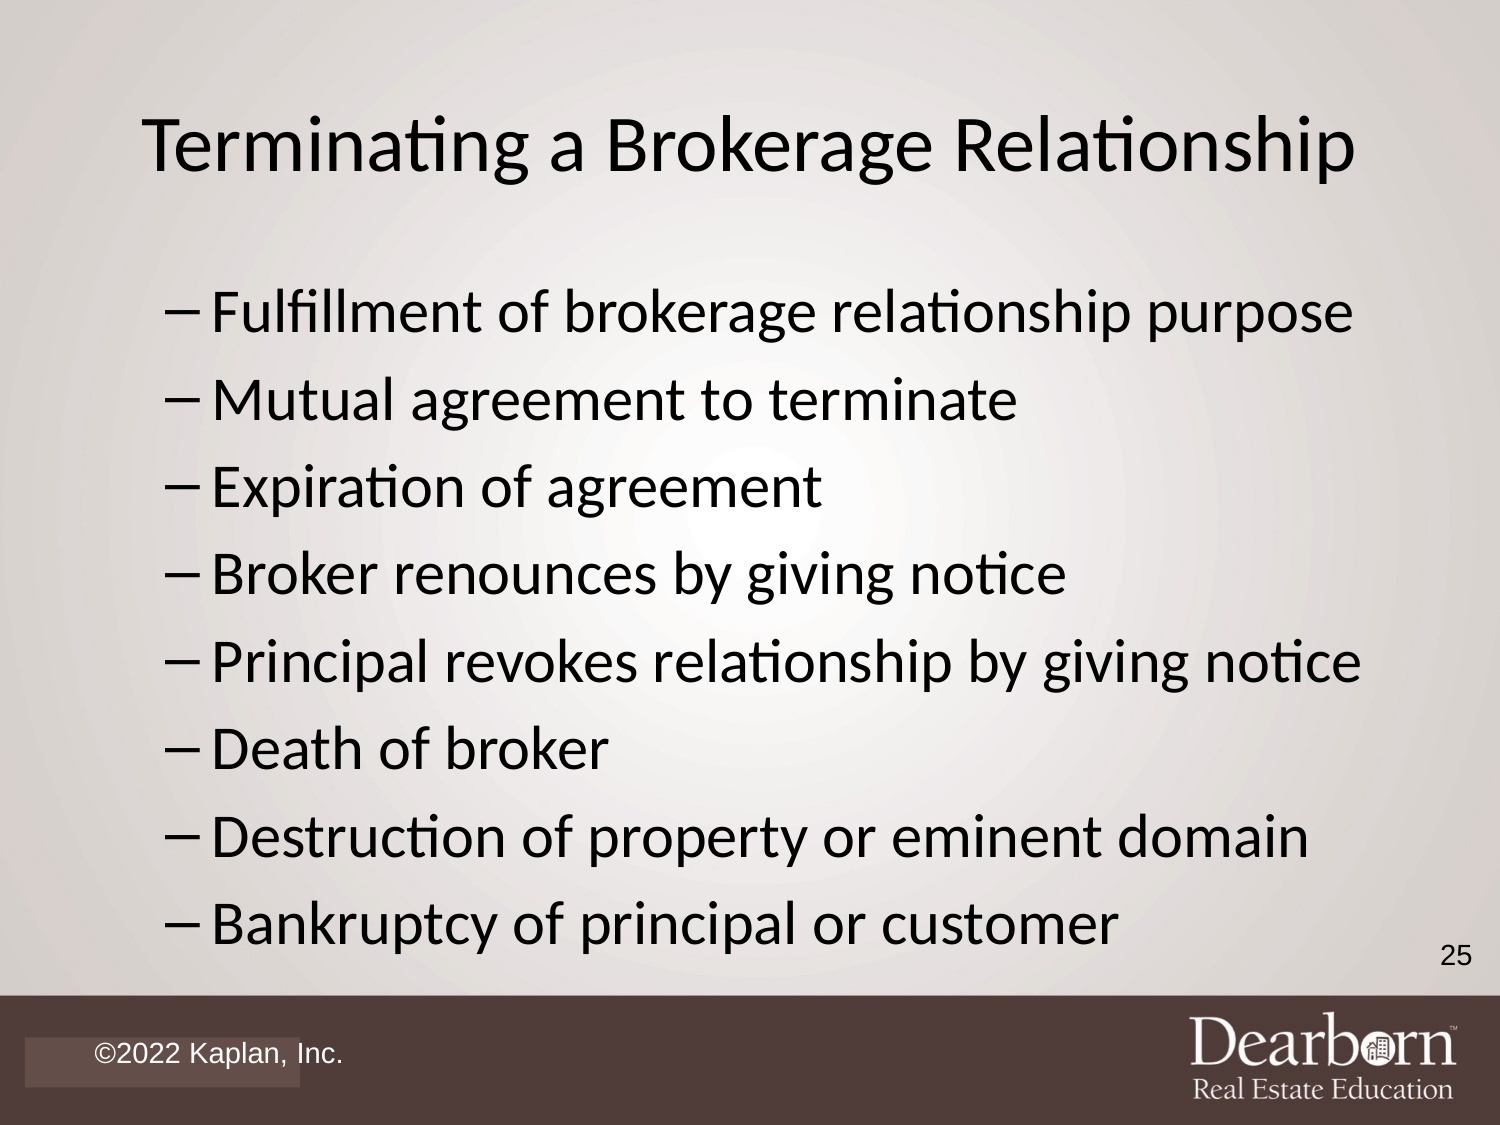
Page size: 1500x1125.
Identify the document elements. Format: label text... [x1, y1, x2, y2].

slide_number 25 [1137, 929, 1488, 996]
picture [0, 0, 1500, 1125]
title Terminating a Brokerage Relationship [75, 45, 1425, 233]
list Fulfillment of brokerage relationship purpose Mutual agreement to terminate Expiration of agreement Broker renounces by giving notice Principal revokes relationship by giving notice Death of broker Destruction of property or eminent domain Bankruptcy of principal or customer [75, 262, 1425, 988]
